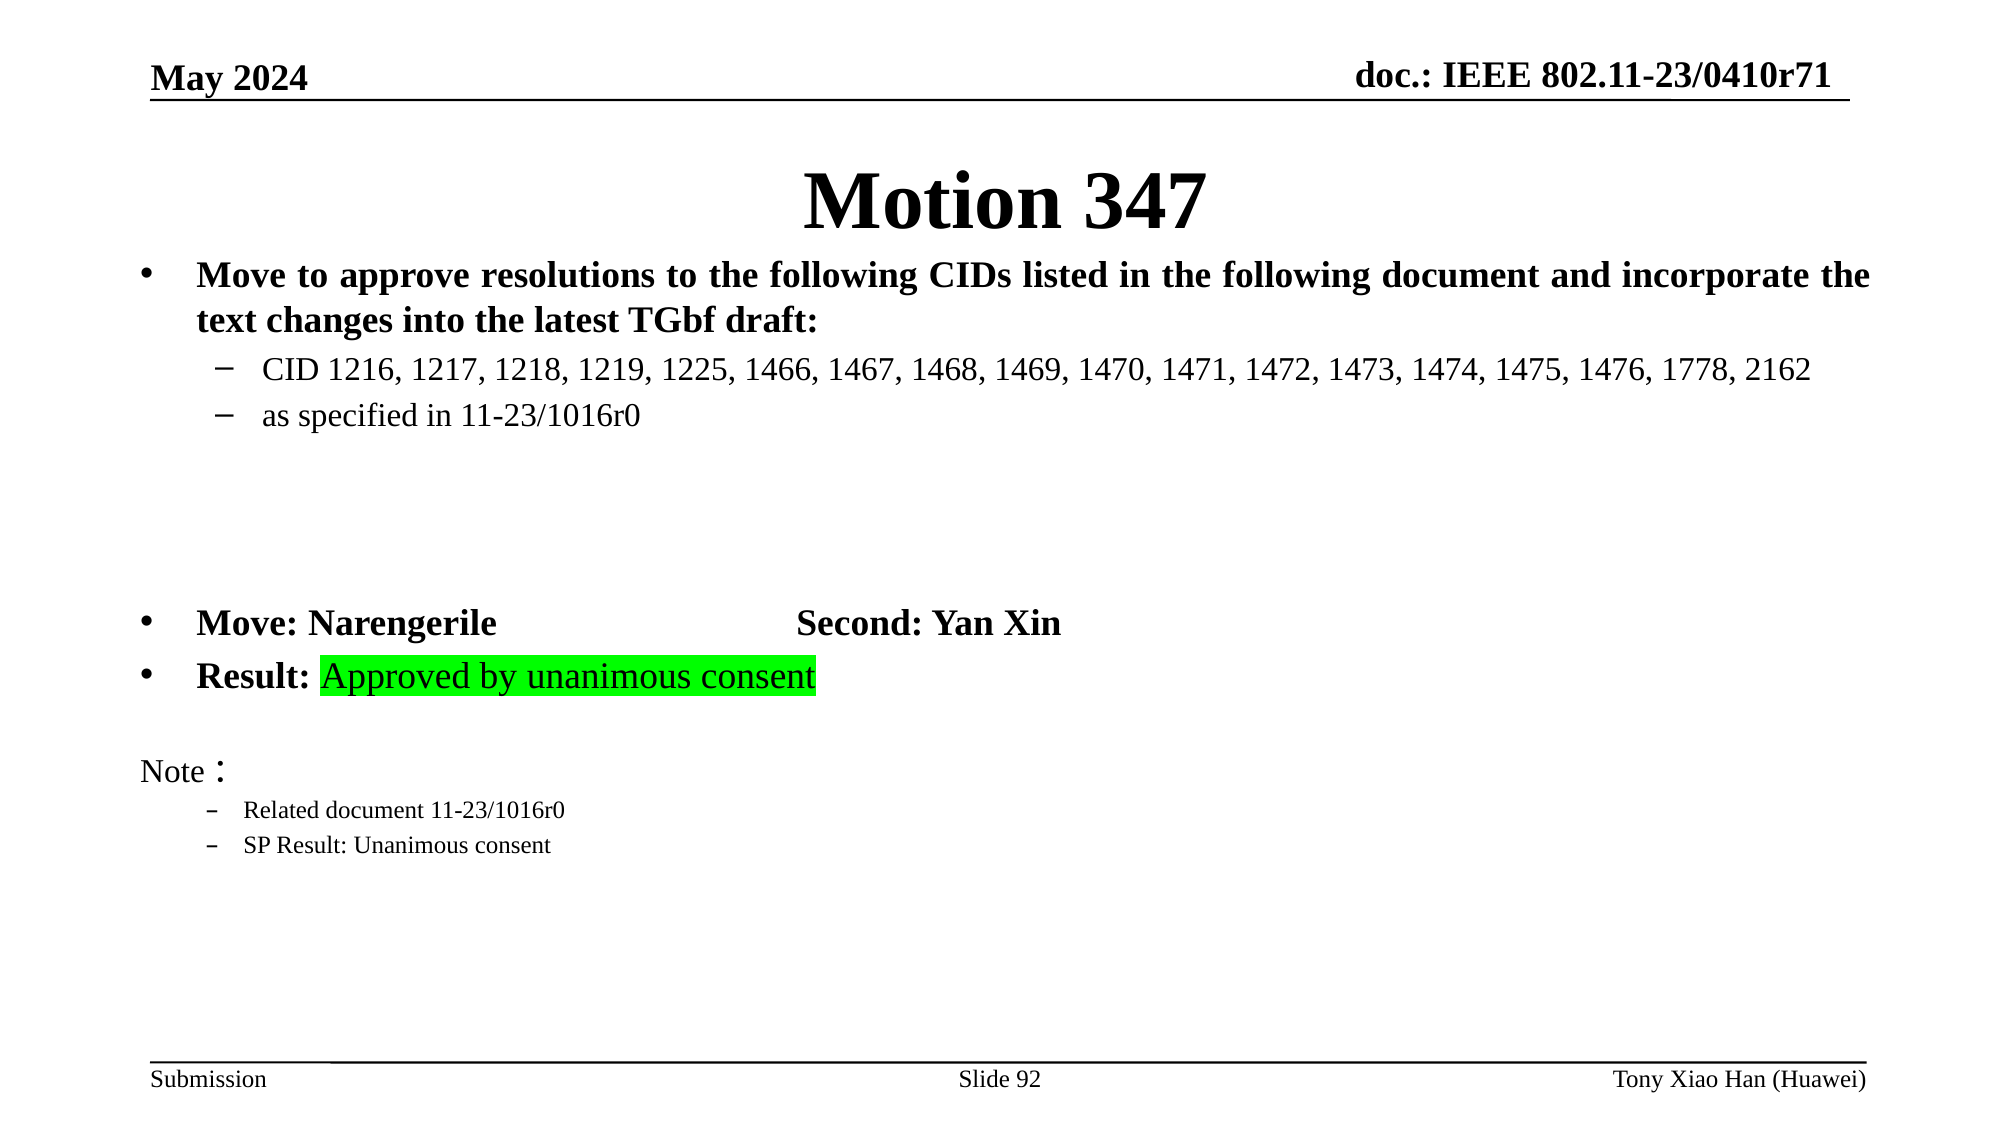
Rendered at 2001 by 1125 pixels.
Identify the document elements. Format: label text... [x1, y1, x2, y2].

text_box Move to approve resolutions to the following CIDs listed in the following document and incorporate the text changes into the latest TGbf draft: CID 1216, 1217, 1218, 1219, 1225, 1466, 1467, 1468, 1469, 1470, 1471, 1472, 1473, 1474, 1475, 1476, 1778, 2162 as specified in 11-23/1016r0 Move: Narengerile Second: Yan Xin Result: Approved by unanimous consent Note： Related document 11-23/1016r0 SP Result: Unanimous consent [125, 212, 1888, 900]
text_box Motion 347 [368, 137, 1644, 212]
